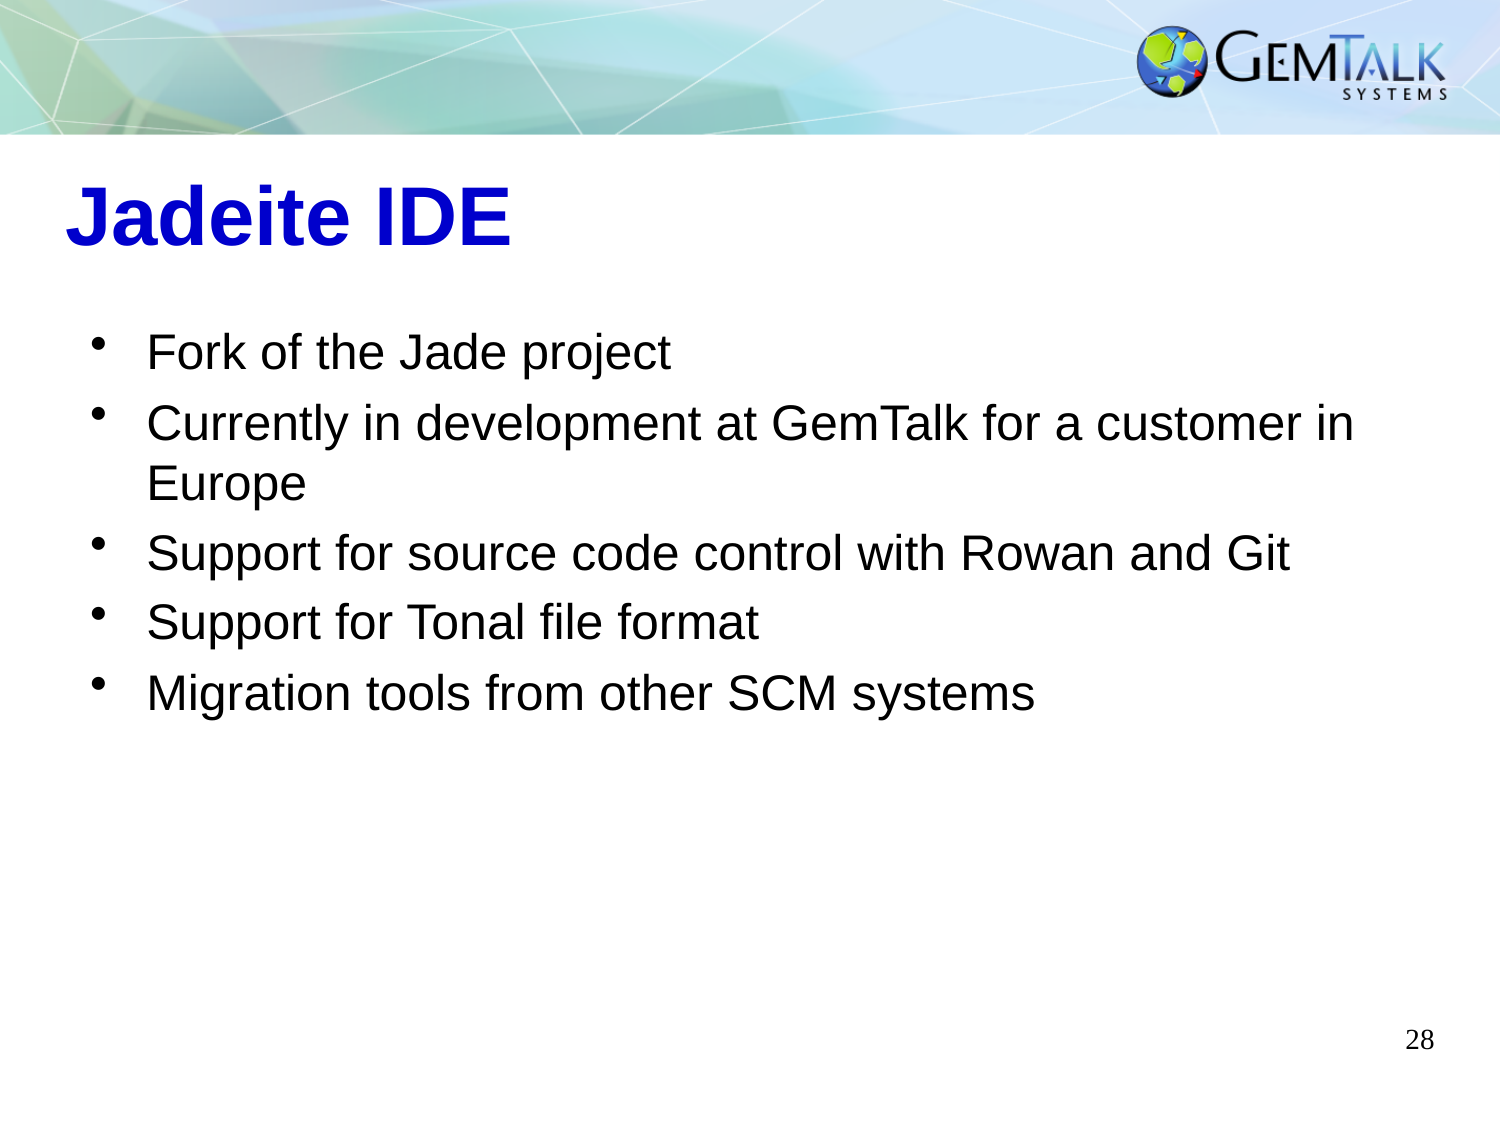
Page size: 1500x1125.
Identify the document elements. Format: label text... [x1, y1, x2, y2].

slide_number 28 [1137, 1012, 1450, 1088]
title Jadeite IDE [50, 137, 1450, 288]
list Fork of the Jade project Currently in development at GemTalk for a customer in Europe Support for source code control with Rowan and Git Support for Tonal file format Migration tools from other SCM systems [75, 312, 1388, 1075]
picture [0, 0, 1500, 1125]
